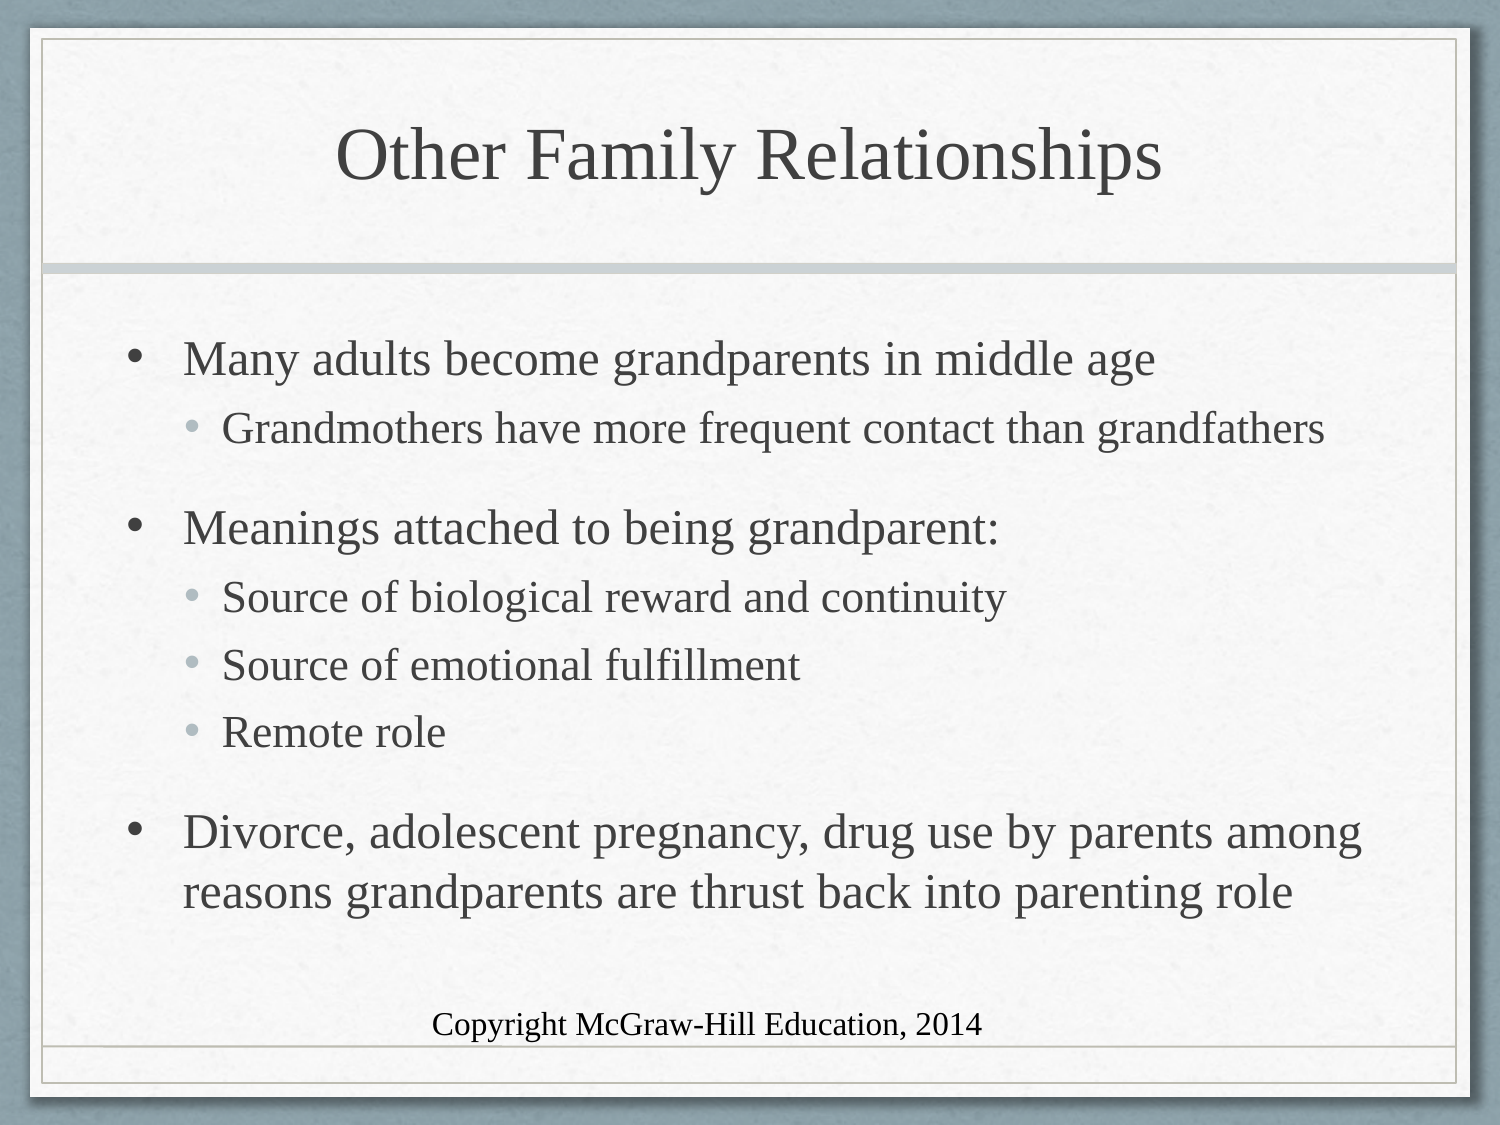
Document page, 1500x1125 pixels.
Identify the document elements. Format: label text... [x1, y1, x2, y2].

picture [30, 28, 1470, 1097]
text_box Copyright McGraw-Hill Education, 2014 [274, 994, 1141, 1050]
list Many adults become grandparents in middle age Grandmothers have more frequent contact than grandfathers Meanings attached to being grandparent: Source of biological reward and continuity Source of emotional fulfillment Remote role Divorce, adolescent pregnancy, drug use by parents among reasons grandparents are thrust back into parenting role [111, 317, 1383, 995]
title Other Family Relationships [147, 40, 1353, 260]
